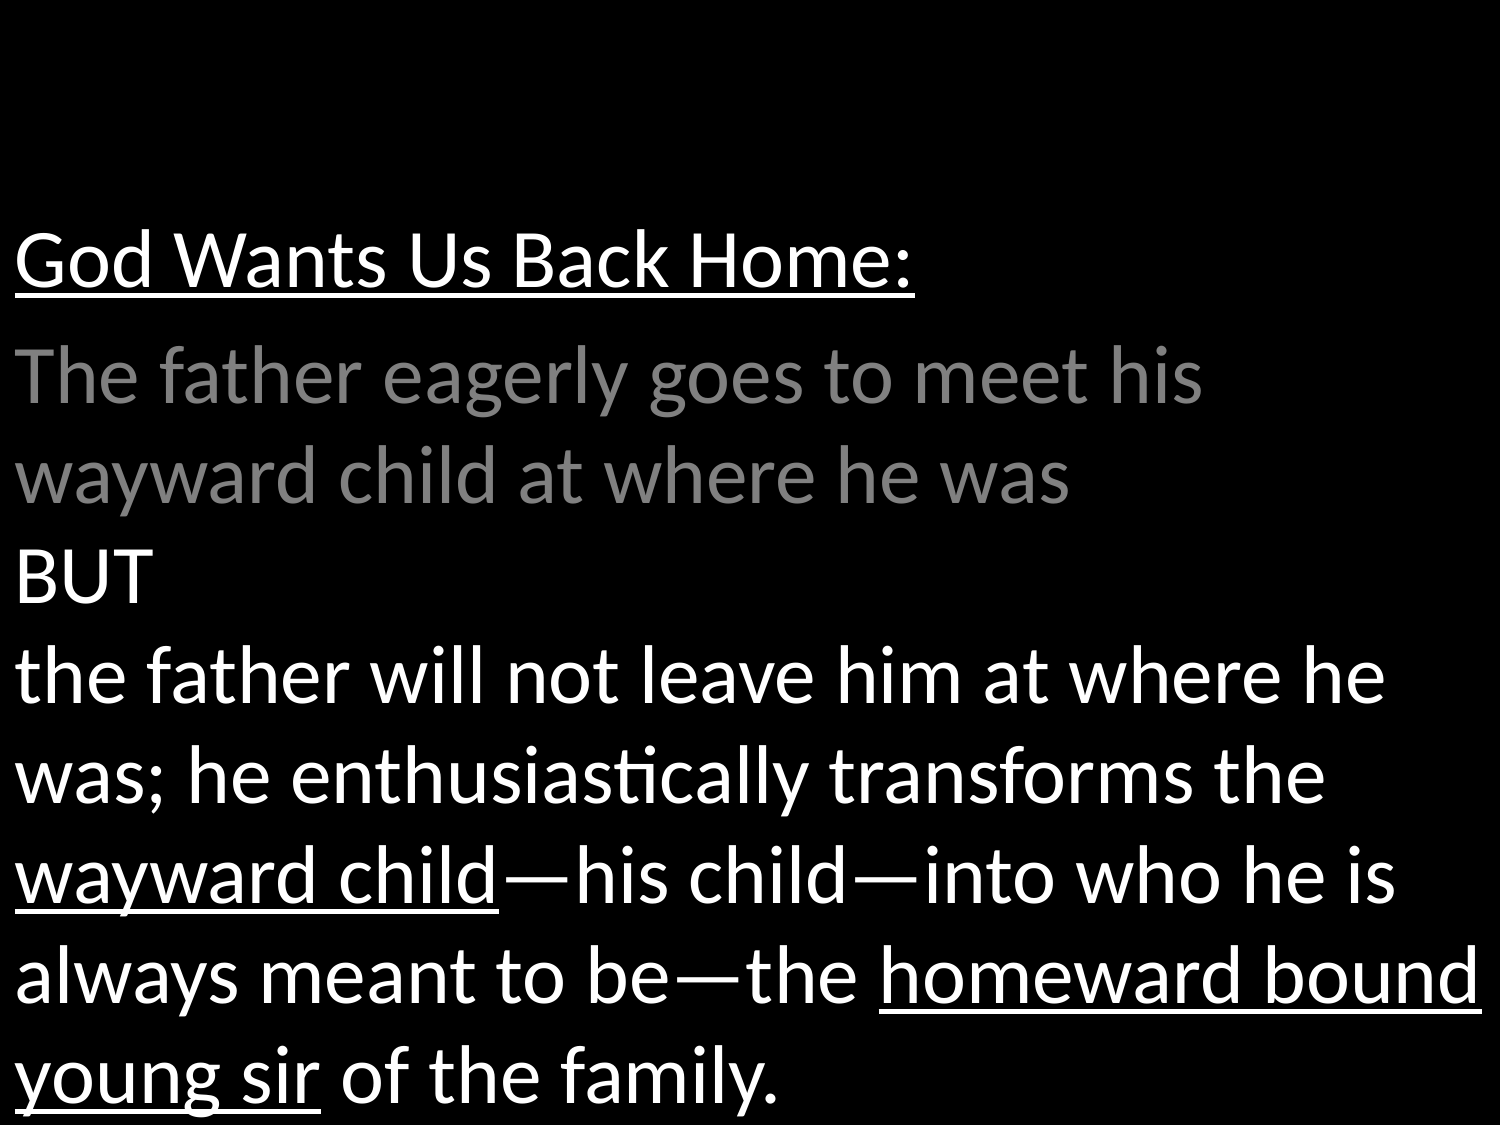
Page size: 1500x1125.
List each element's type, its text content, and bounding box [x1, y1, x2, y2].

text_box God Wants Us Back Home: [0, 196, 1500, 312]
text_box The father eagerly goes to meet his wayward child at where he was BUT the father will not leave him at where he was; he enthusiastically transforms the wayward child—his child—into who he is always meant to be—the homeward bound young sir of the family. [0, 312, 1500, 1125]
